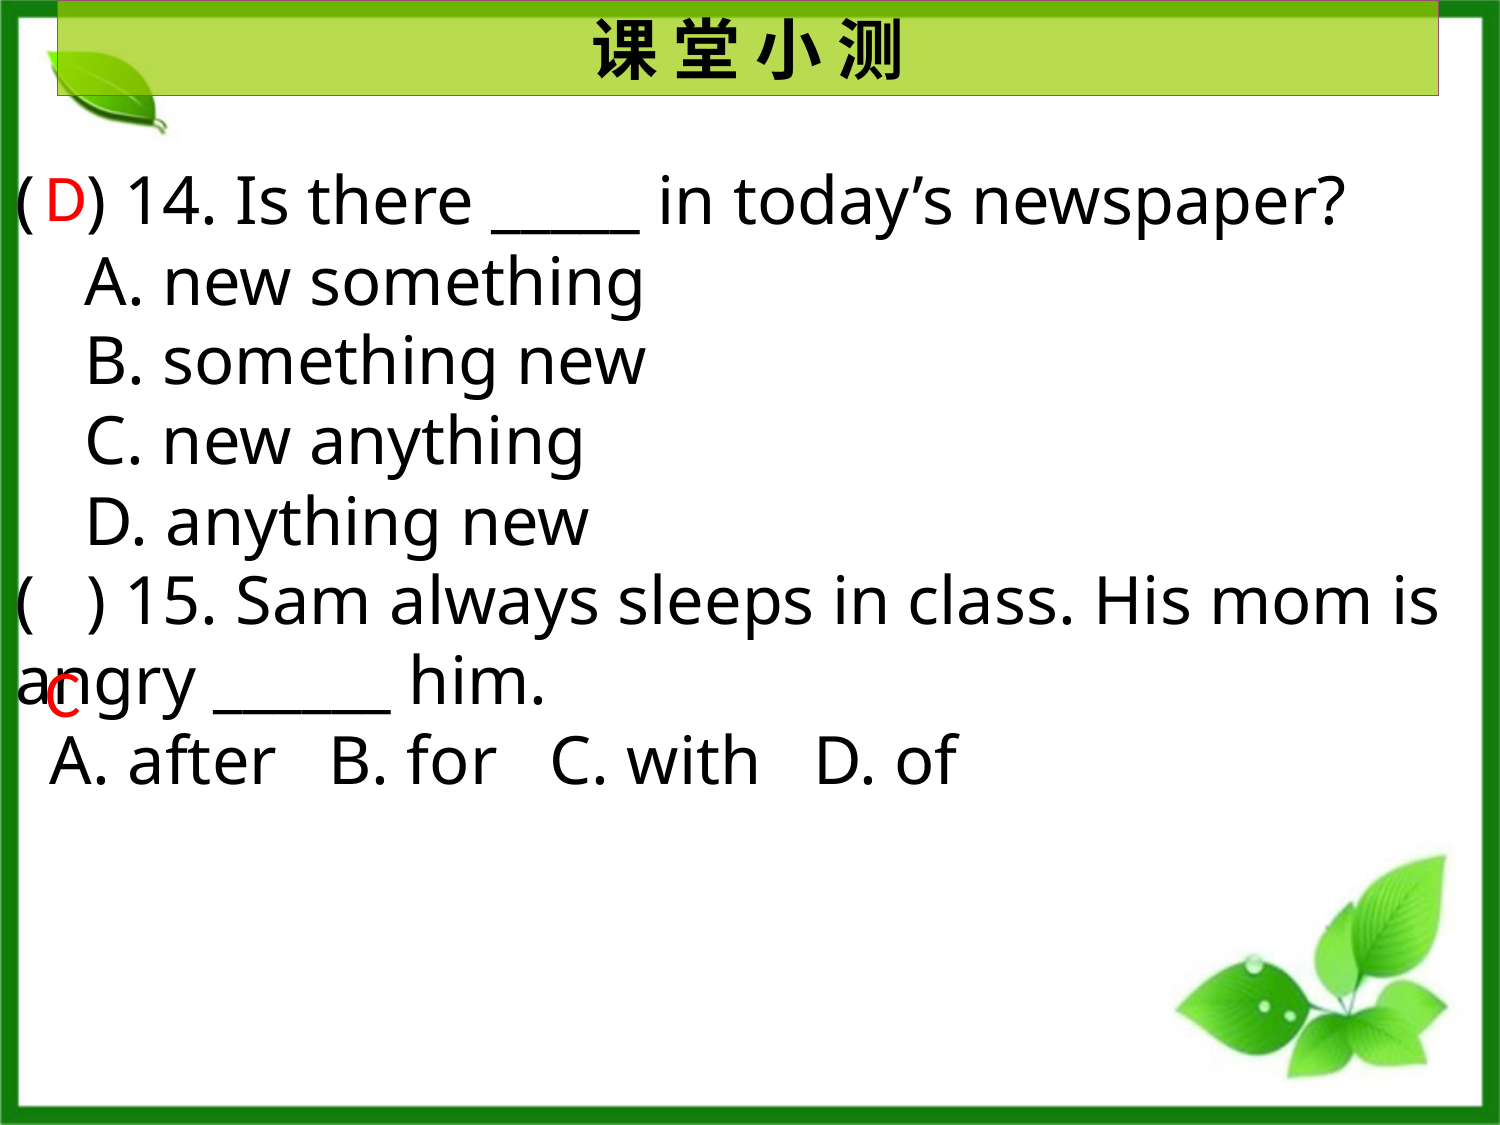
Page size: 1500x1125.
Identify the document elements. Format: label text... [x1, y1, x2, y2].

text_box ( ) 14. Is there _____ in today’s newspaper? A. new something B. something new C. new anything D. anything new ( ) 15. Sam always sleeps in class. His mom is angry ______ him. A. after B. for C. with D. of [0, 151, 1500, 806]
text_box D [30, 147, 111, 243]
text_box 课 堂 小 测 [57, 0, 1439, 96]
picture [0, 0, 1500, 151]
picture [0, 806, 1500, 1125]
text_box C [30, 643, 134, 738]
